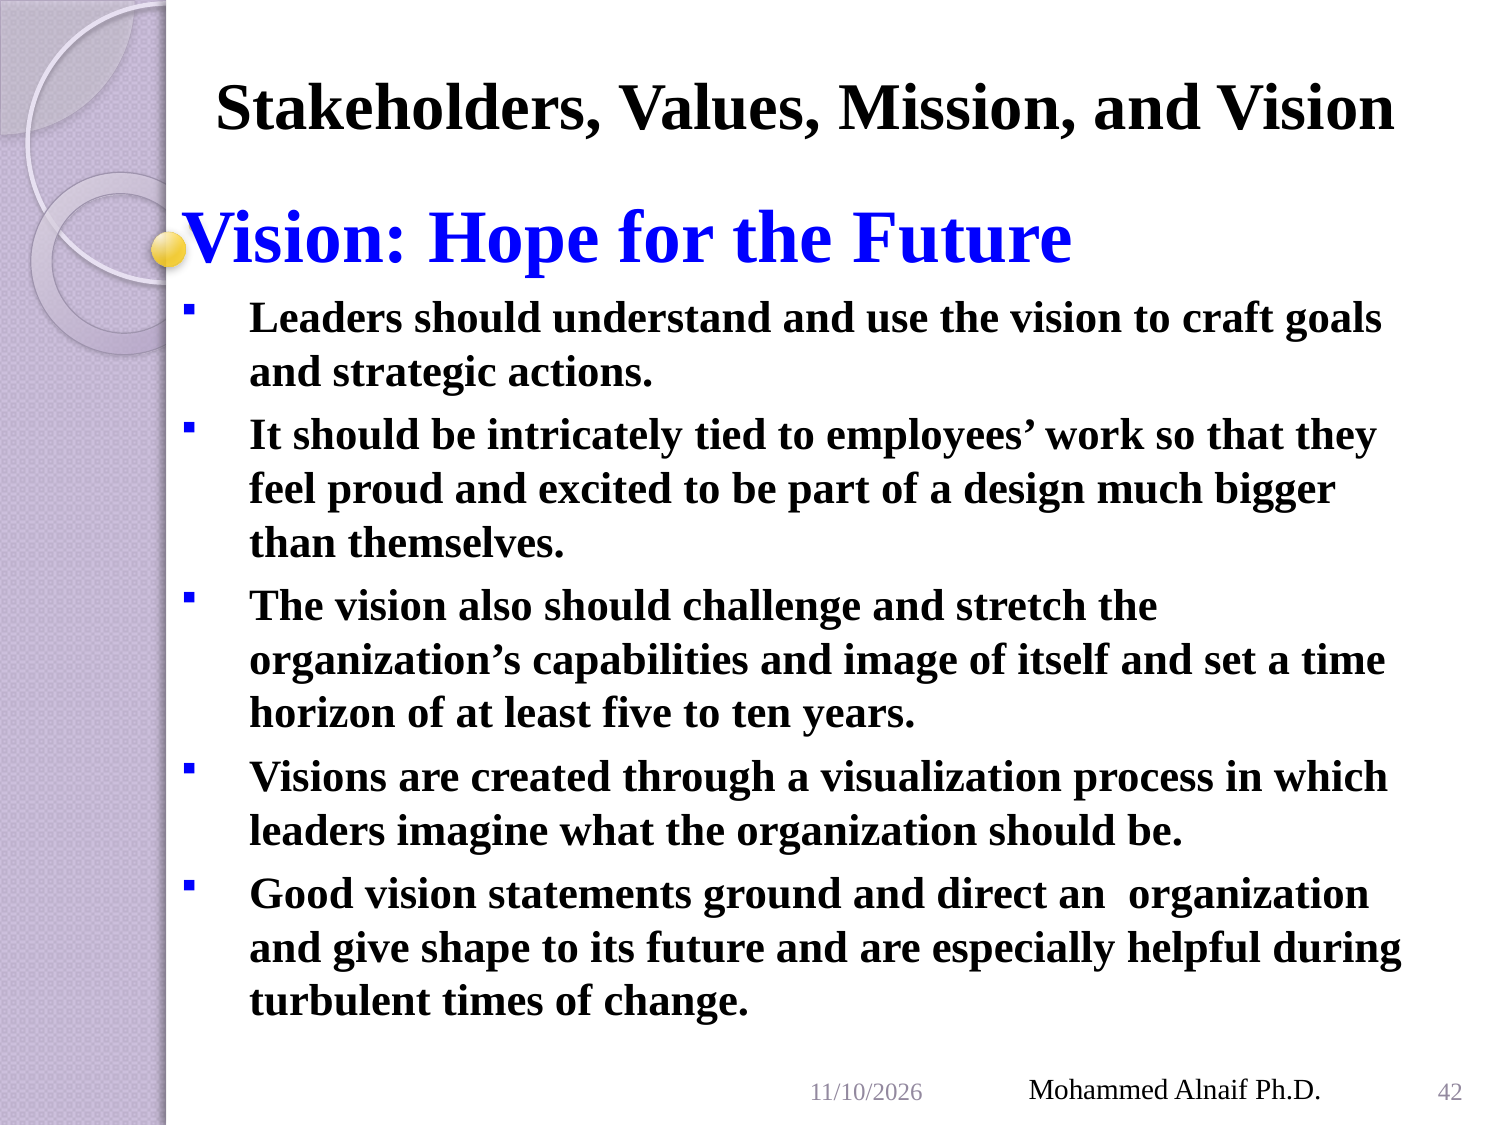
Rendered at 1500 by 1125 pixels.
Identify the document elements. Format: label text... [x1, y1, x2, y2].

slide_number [587, 1038, 937, 1113]
slide_number 42 [1413, 1034, 1488, 1113]
title Stakeholders, Values, Mission, and Vision [162, 37, 1450, 150]
subtitle Vision: Hope for the Future Leaders should understand and use the vision to craft goals and strategic actions. It should be intricately tied to employees’ work so that they feel proud and excited to be part of a design much bigger than themselves. The vision also should challenge and stretch the organization’s capabilities and image of itself and set a time horizon of at least five to ten years. Visions are created through a visualization process in which leaders imagine what the organization should be. Good vision statements ground and direct an organization and give shape to its future and are especially helpful during turbulent times of change. [162, 187, 1450, 1038]
footer Mohammed Alnaif Ph.D. [937, 1038, 1413, 1113]
